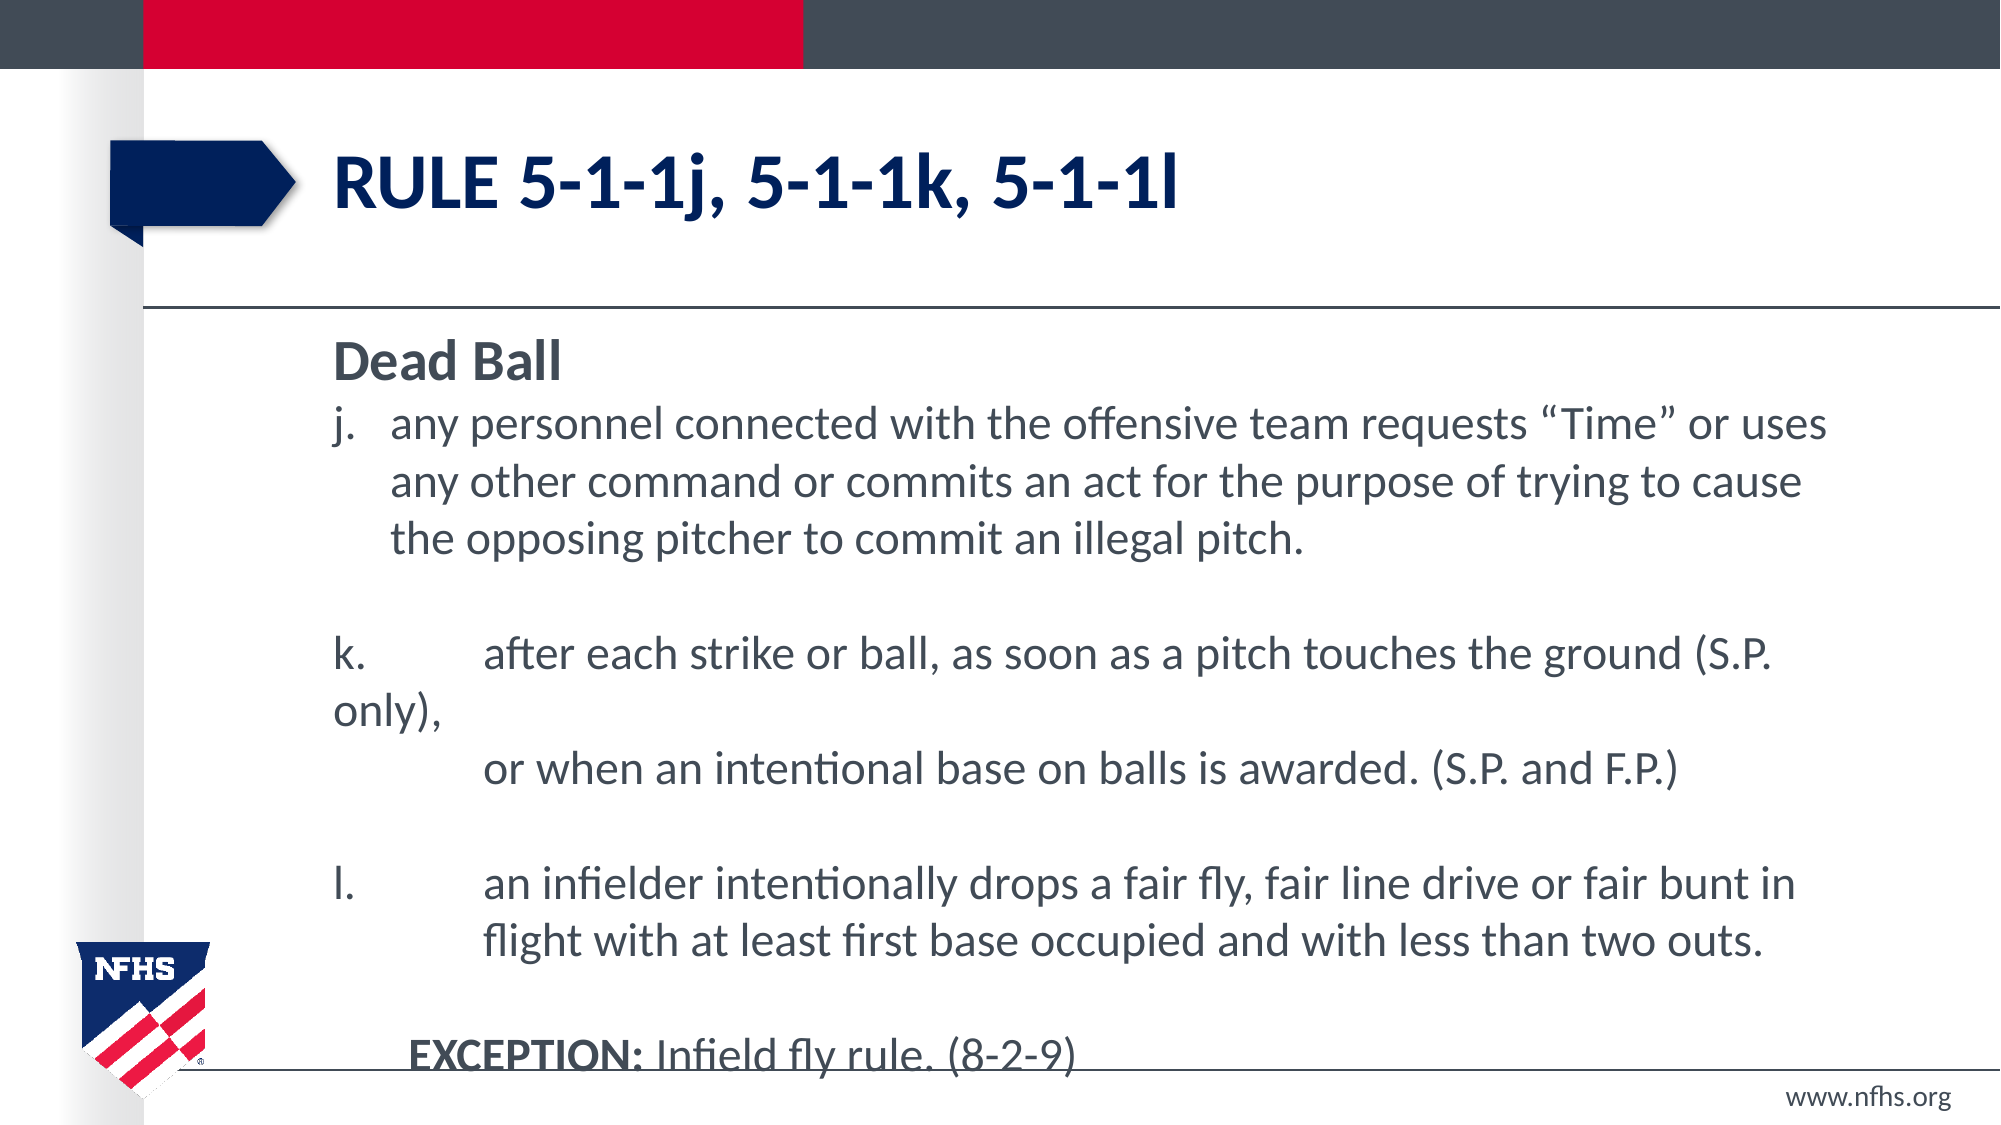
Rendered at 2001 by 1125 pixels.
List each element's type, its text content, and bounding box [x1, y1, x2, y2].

picture [76, 942, 210, 1099]
title Rule 5-1-1j, 5-1-1k, 5-1-1l [318, 85, 1964, 285]
footer www.nfhs.org [1639, 1070, 1967, 1119]
text_box Dead Ball any personnel connected with the offensive team requests “Time” or uses any other command or commits an act for the purpose of trying to cause the opposing pitcher to commit an illegal pitch. k. after each strike or ball, as soon as a pitch touches the ground (S.P. only), or when an intentional base on balls is awarded. (S.P. and F.P.) l. an infielder intentionally drops a fair fly, fair line drive or fair bunt in flight with at least first base occupied and with less than two outs. EXCEPTION: Infield fly rule. (8-2-9) [318, 314, 1849, 1089]
